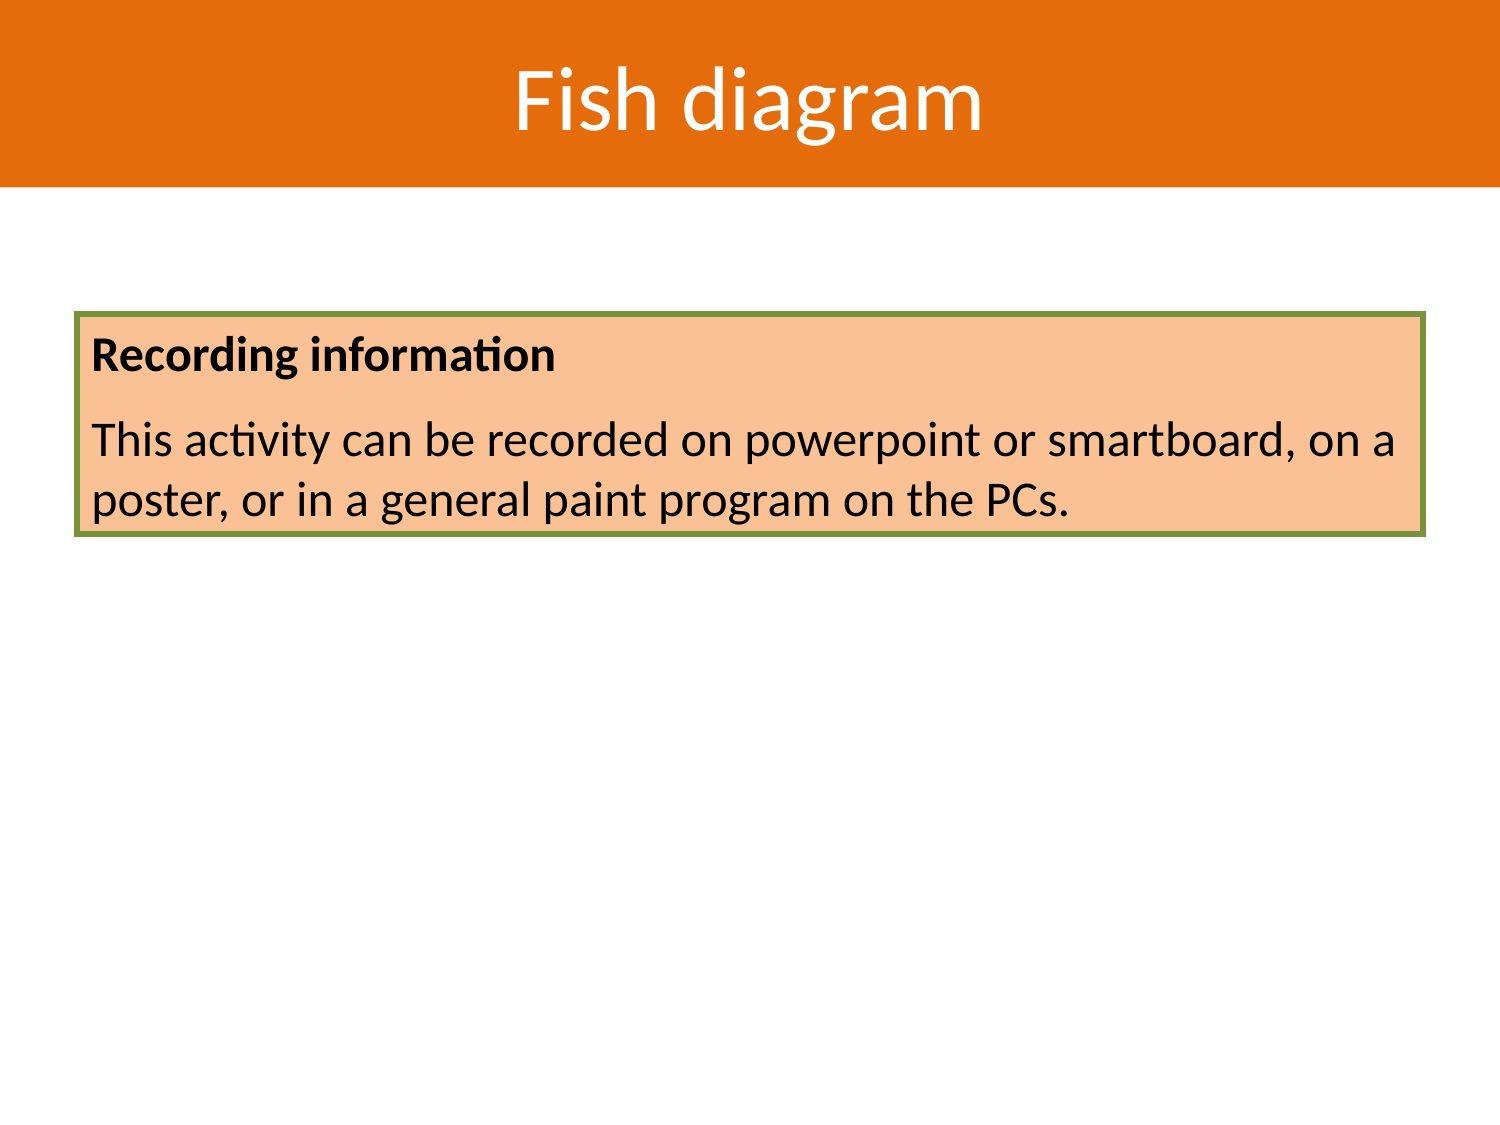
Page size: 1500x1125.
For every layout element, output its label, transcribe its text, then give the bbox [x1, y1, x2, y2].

text_box Fish diagram [0, 0, 1500, 188]
text_box Recording information This activity can be recorded on powerpoint or smartboard, on a poster, or in a general paint program on the PCs. [76, 314, 1424, 535]
